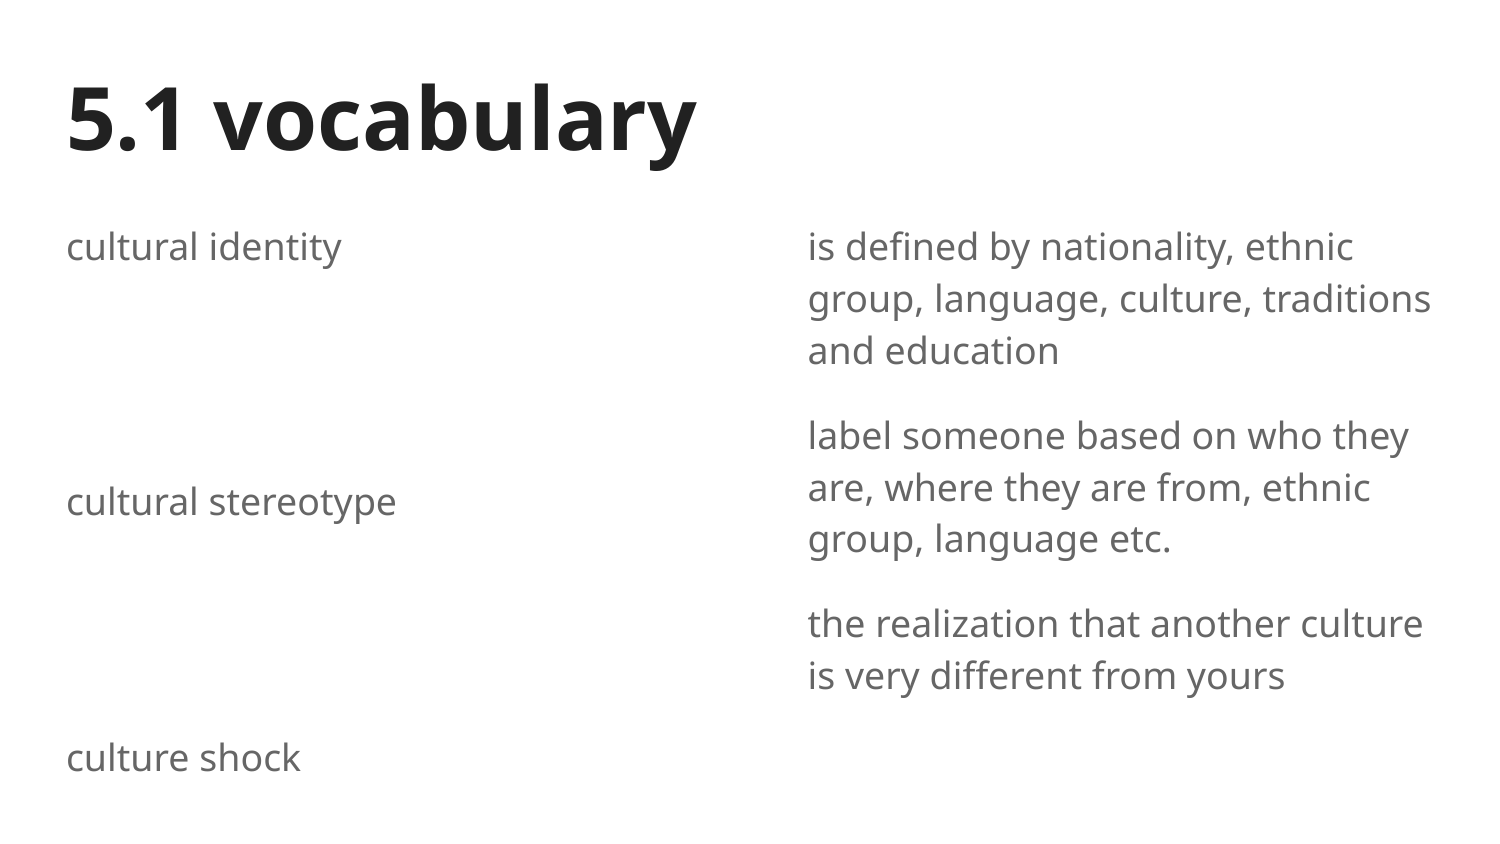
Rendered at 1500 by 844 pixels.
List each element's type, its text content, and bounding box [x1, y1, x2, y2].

title 5.1 vocabulary [51, 48, 1449, 180]
list cultural identity cultural stereotype culture shock [51, 201, 708, 834]
list is defined by nationality, ethnic group, language, culture, traditions and education label someone based on who they are, where they are from, ethnic group, language etc. the realization that another culture is very different from yours [792, 201, 1449, 844]
